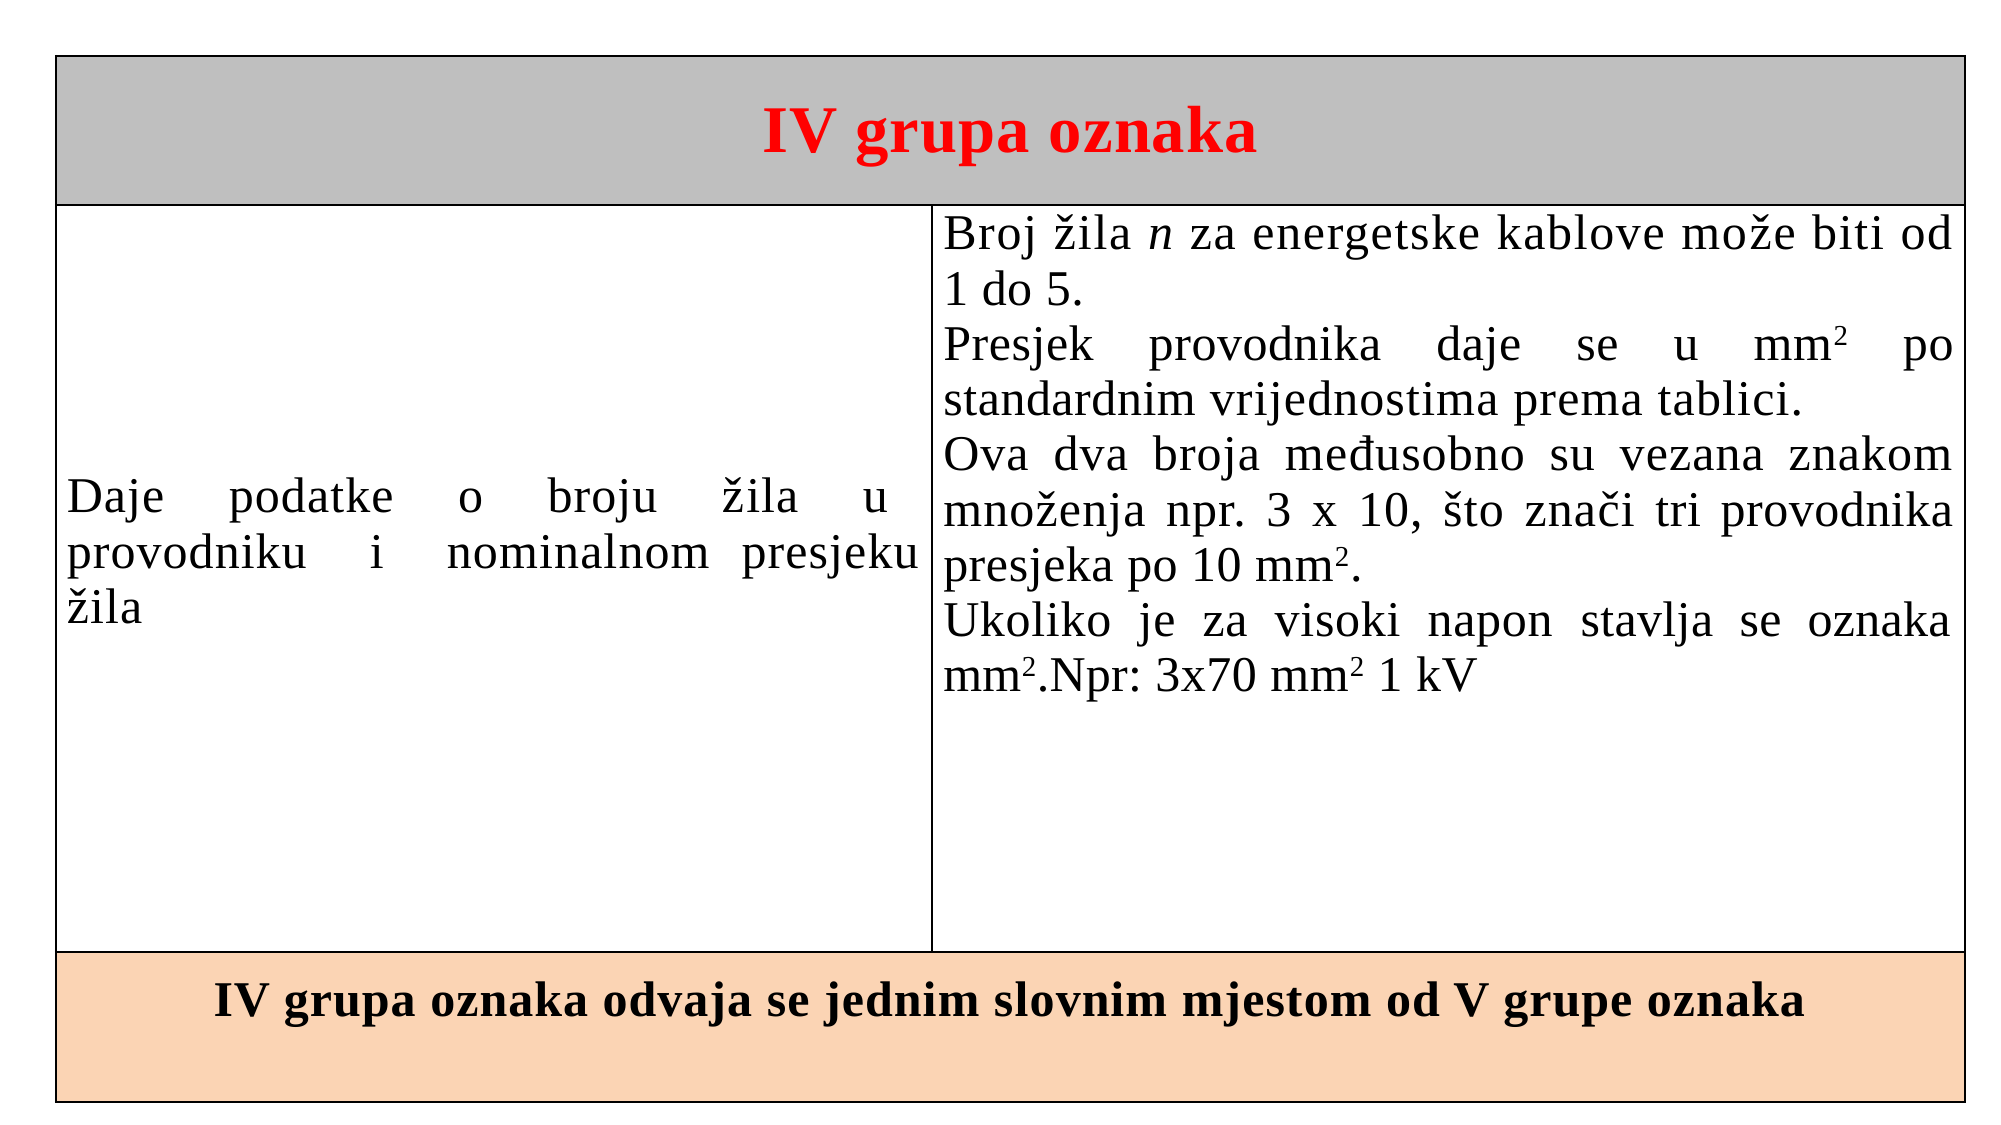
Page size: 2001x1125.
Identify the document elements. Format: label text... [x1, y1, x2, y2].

table_header IV grupa oznaka [57, 57, 1964, 204]
table_cell Broj žila n za energetske kablove može biti od 1 do 5. Presjek provodnika daje se u mm2 po standardnim vrijednostima prema tablici. Ova dva broja međusobno su vezana znakom množenja npr. 3 x 10, što znači tri provodnika presjeka po 10 mm2. Ukoliko je za visoki napon stavlja se oznaka mm2.Npr: 3x70 mm2 1 kV [933, 206, 1964, 951]
table_cell IV grupa oznaka odvaja se jednim slovnim mjestom od V grupe oznaka [57, 953, 1964, 1101]
table_cell Daje podatke o broju žila u provodniku i nominalnom presjeku žila [57, 206, 931, 951]
